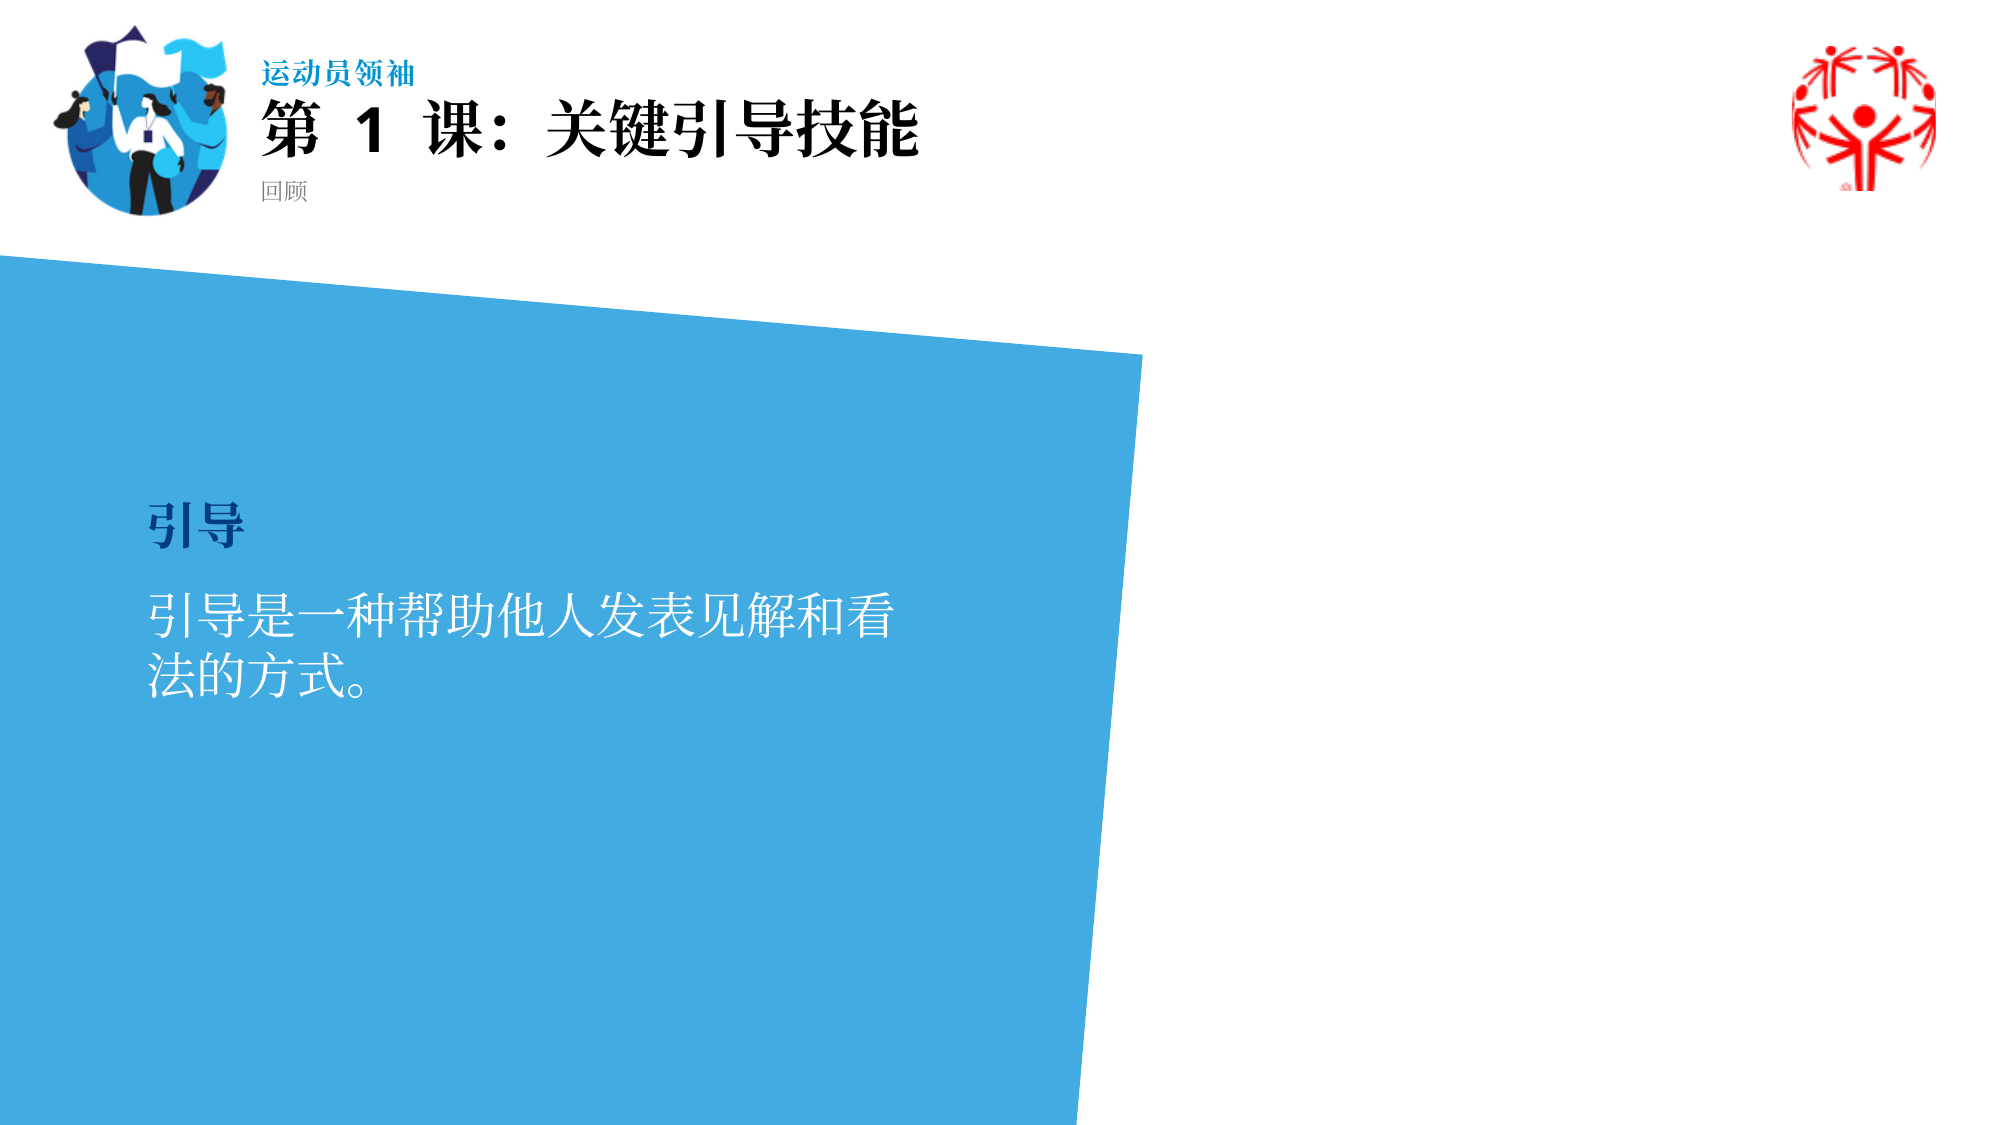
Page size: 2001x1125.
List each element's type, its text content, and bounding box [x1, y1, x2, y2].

list 回顾 [245, 172, 784, 214]
picture [32, 6, 260, 235]
list 第 1 课：关键引导技能 [245, 91, 1460, 168]
text_box 引导 [131, 486, 840, 562]
text_box 引导是一种帮助他人发表见解和看法的方式。 [131, 576, 942, 712]
